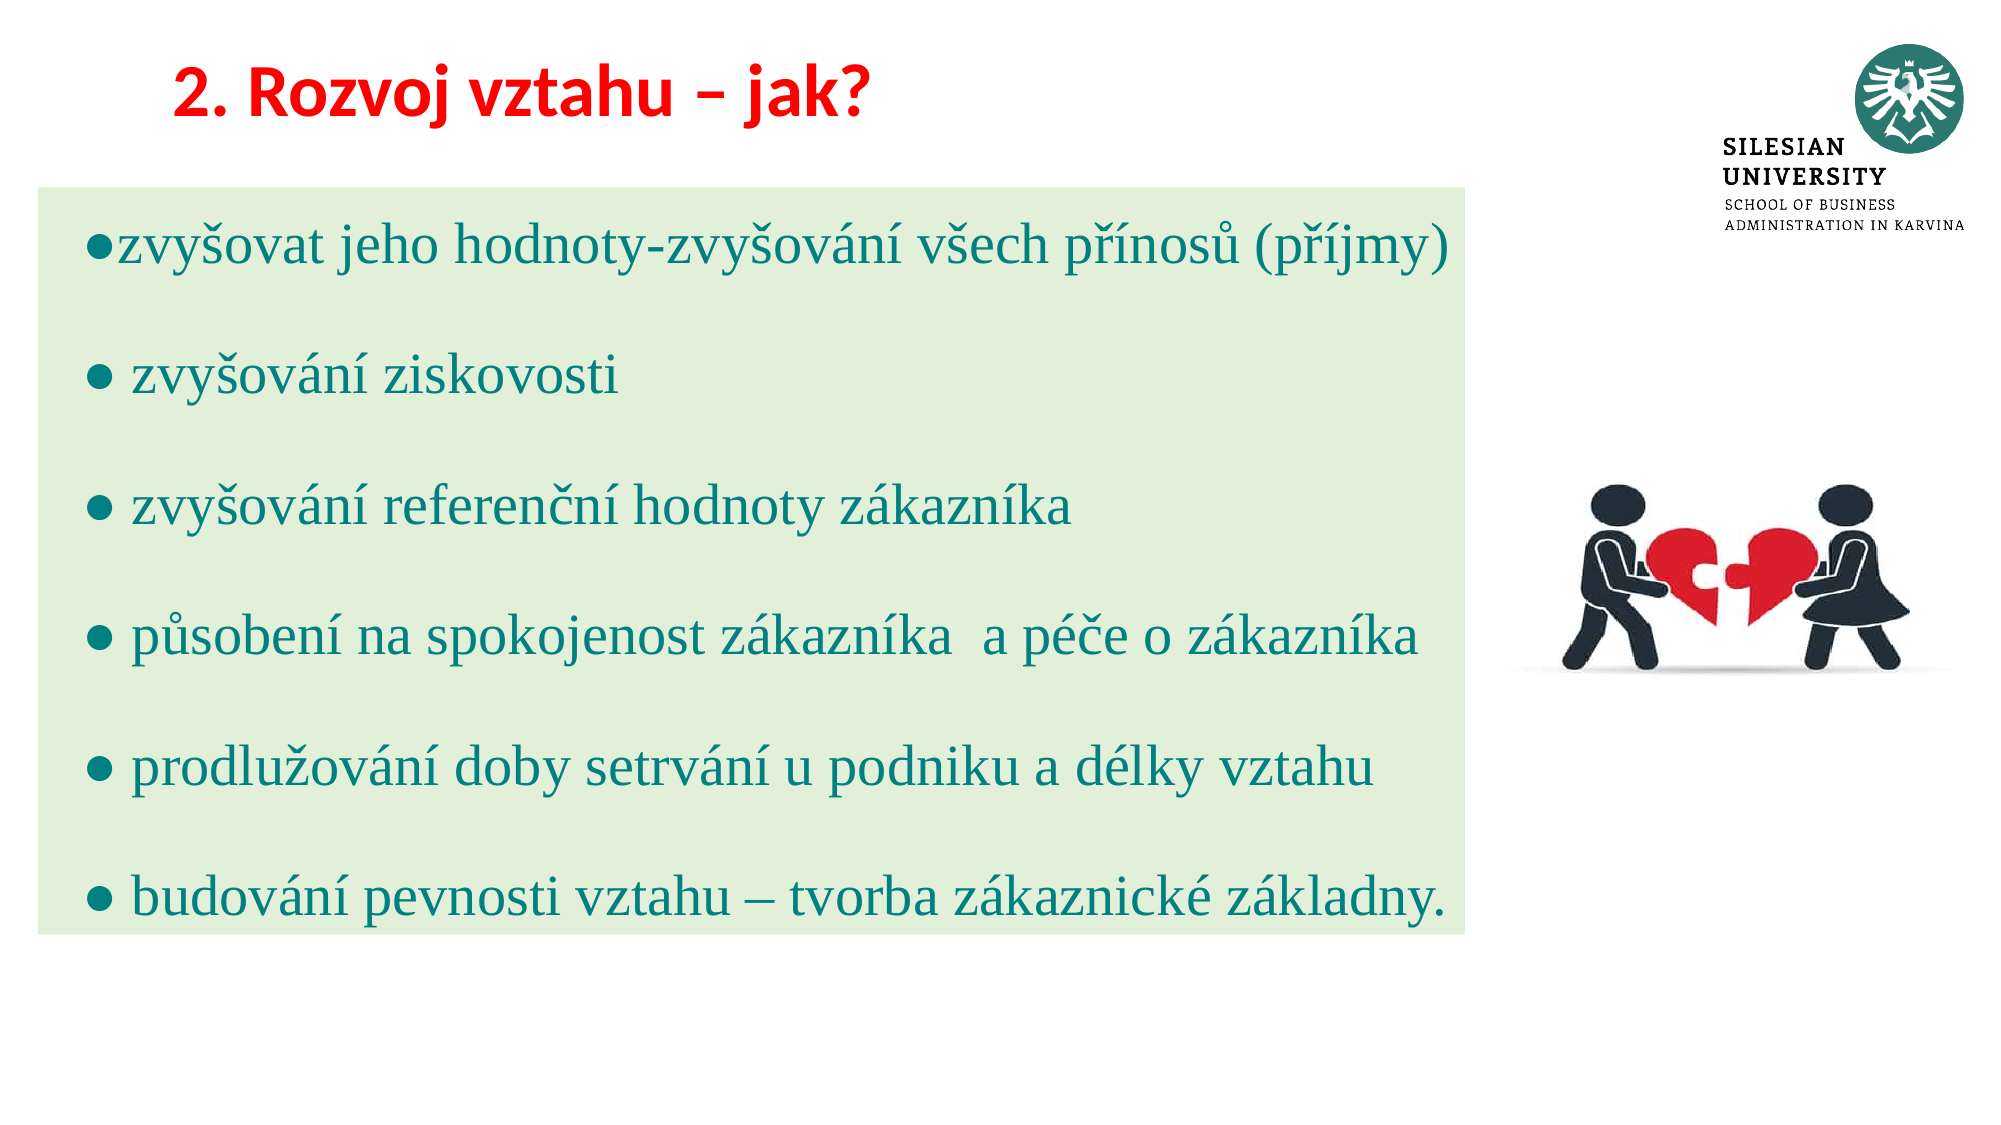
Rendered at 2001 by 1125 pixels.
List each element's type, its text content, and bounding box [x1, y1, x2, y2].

picture [1723, 44, 1964, 230]
title 2. Rozvoj vztahu – jak? [157, 34, 1000, 152]
picture [1465, 375, 2000, 780]
text_box ●zvyšovat jeho hodnoty-zvyšování všech přínosů (příjmy) ● zvyšování ziskovosti ● zvyšování referenční hodnoty zákazníka ● působení na spokojenost zákazníka a péče o zákazníka ● prodlužování doby setrvání u podniku a délky vztahu ● budování pevnosti vztahu – tvorba zákaznické základny. [37, 187, 1465, 935]
